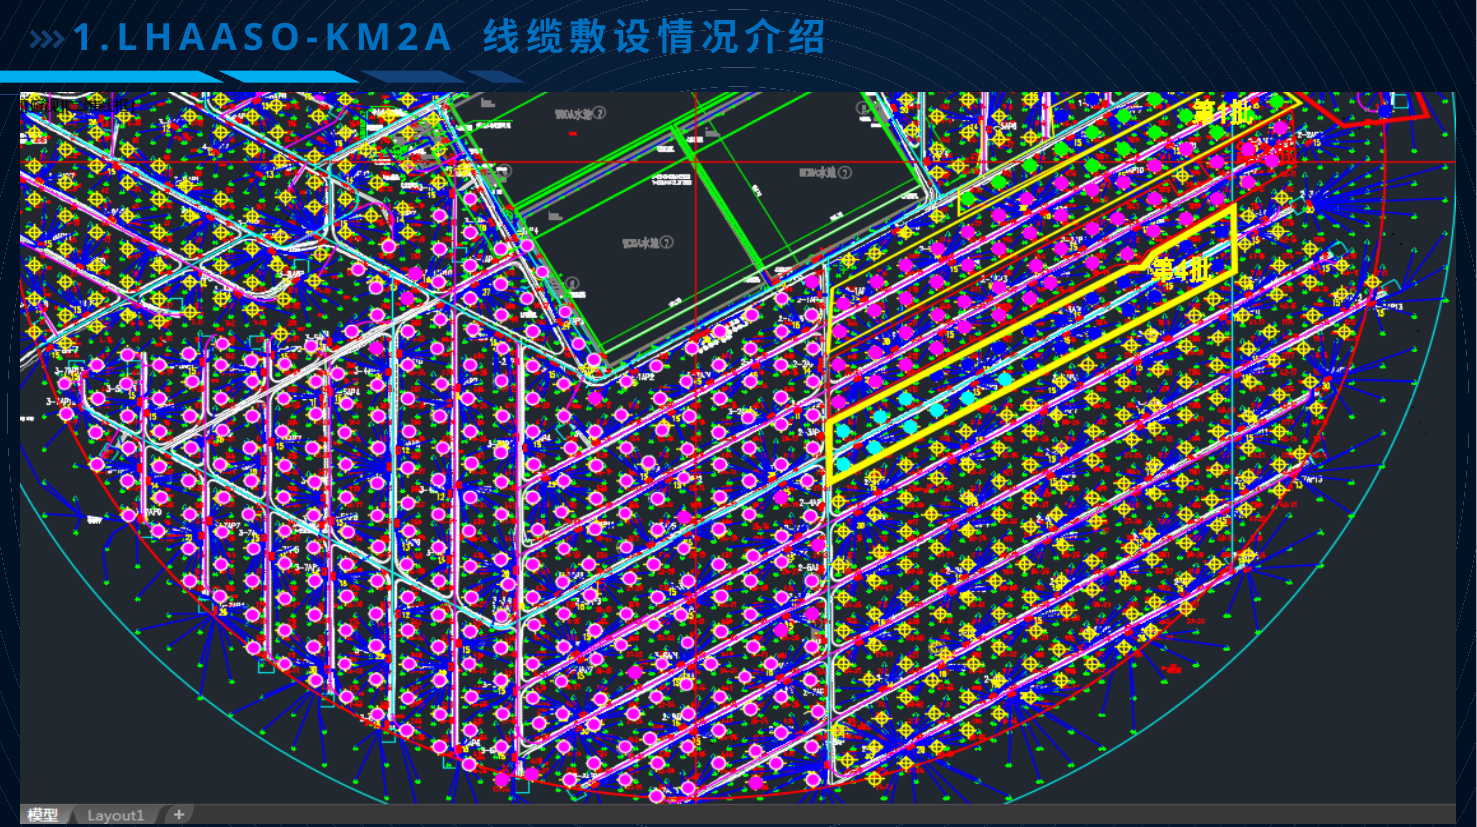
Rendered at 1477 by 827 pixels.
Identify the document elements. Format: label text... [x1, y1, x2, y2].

text_box 1.LHAASO-KM2A 线缆敷设情况介绍 [29, 5, 869, 65]
text_box [359, 69, 467, 84]
text_box [0, 69, 225, 84]
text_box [29, 29, 65, 49]
text_box [466, 69, 527, 84]
picture [19, 92, 1456, 824]
text_box [218, 69, 361, 84]
